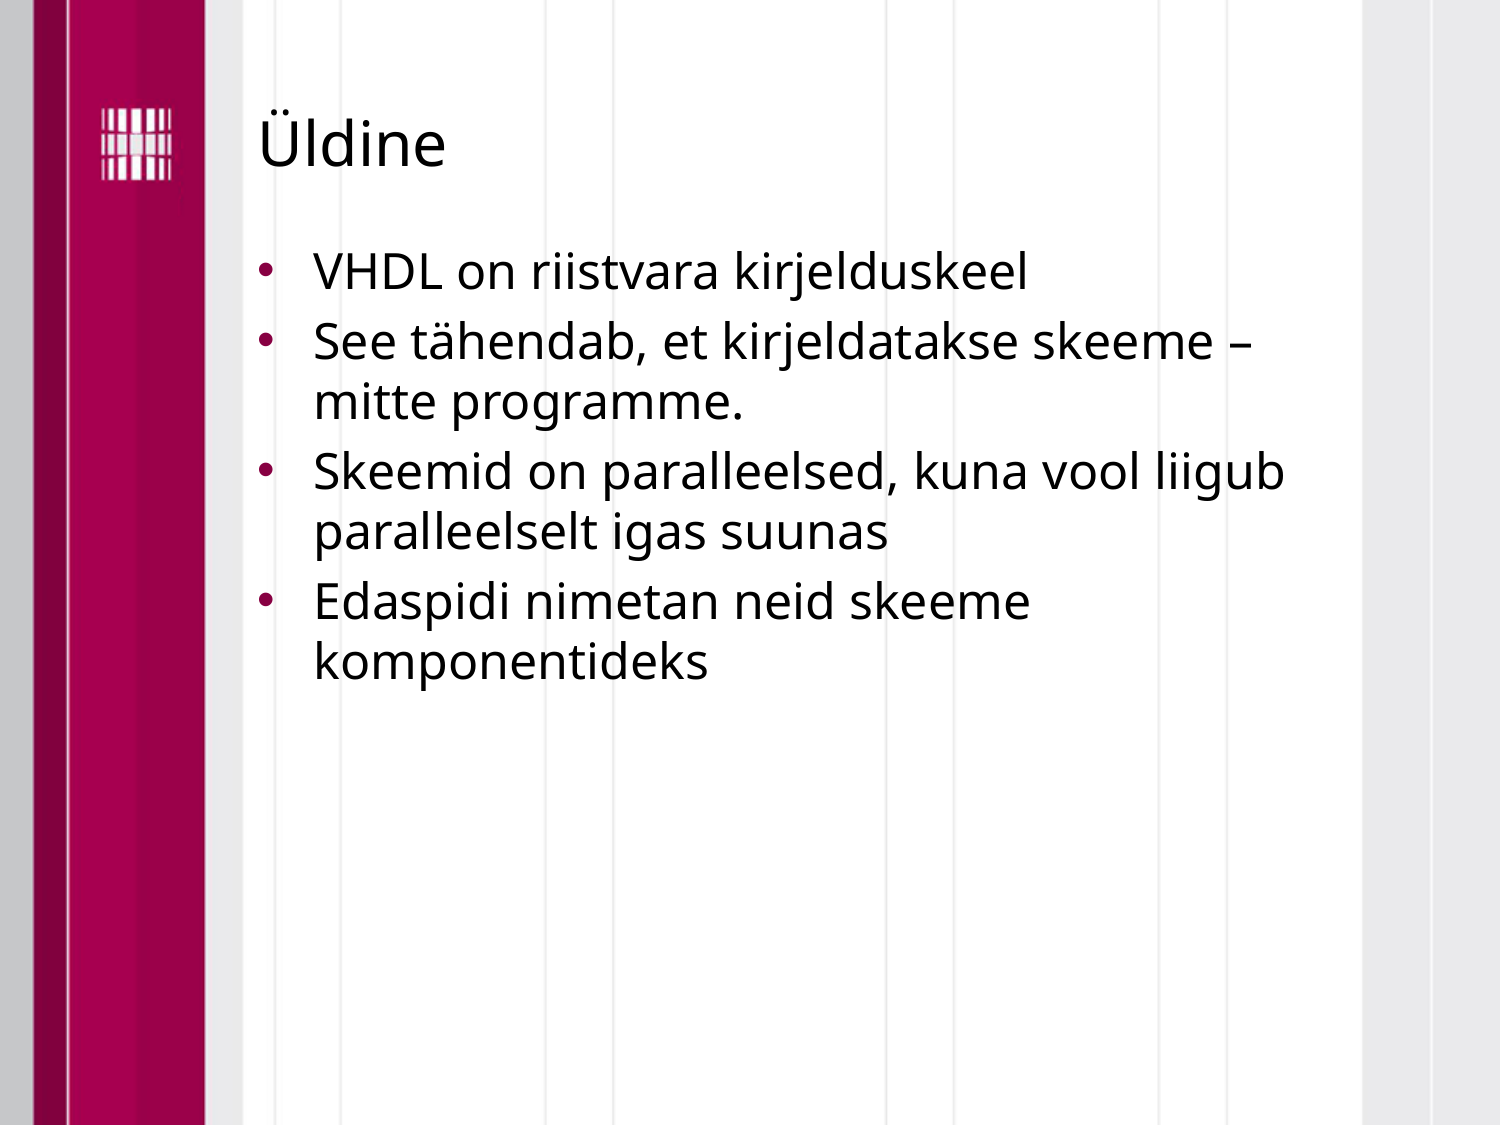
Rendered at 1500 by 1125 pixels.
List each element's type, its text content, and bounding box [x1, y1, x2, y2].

picture [0, 0, 1500, 1125]
list VHDL on riistvara kirjelduskeel See tähendab, et kirjeldatakse skeeme – mitte programme. Skeemid on paralleelsed, kuna vool liigub paralleelselt igas suunas Edaspidi nimetan neid skeeme komponentideks [242, 231, 1364, 1025]
title Üldine [242, 70, 1360, 212]
